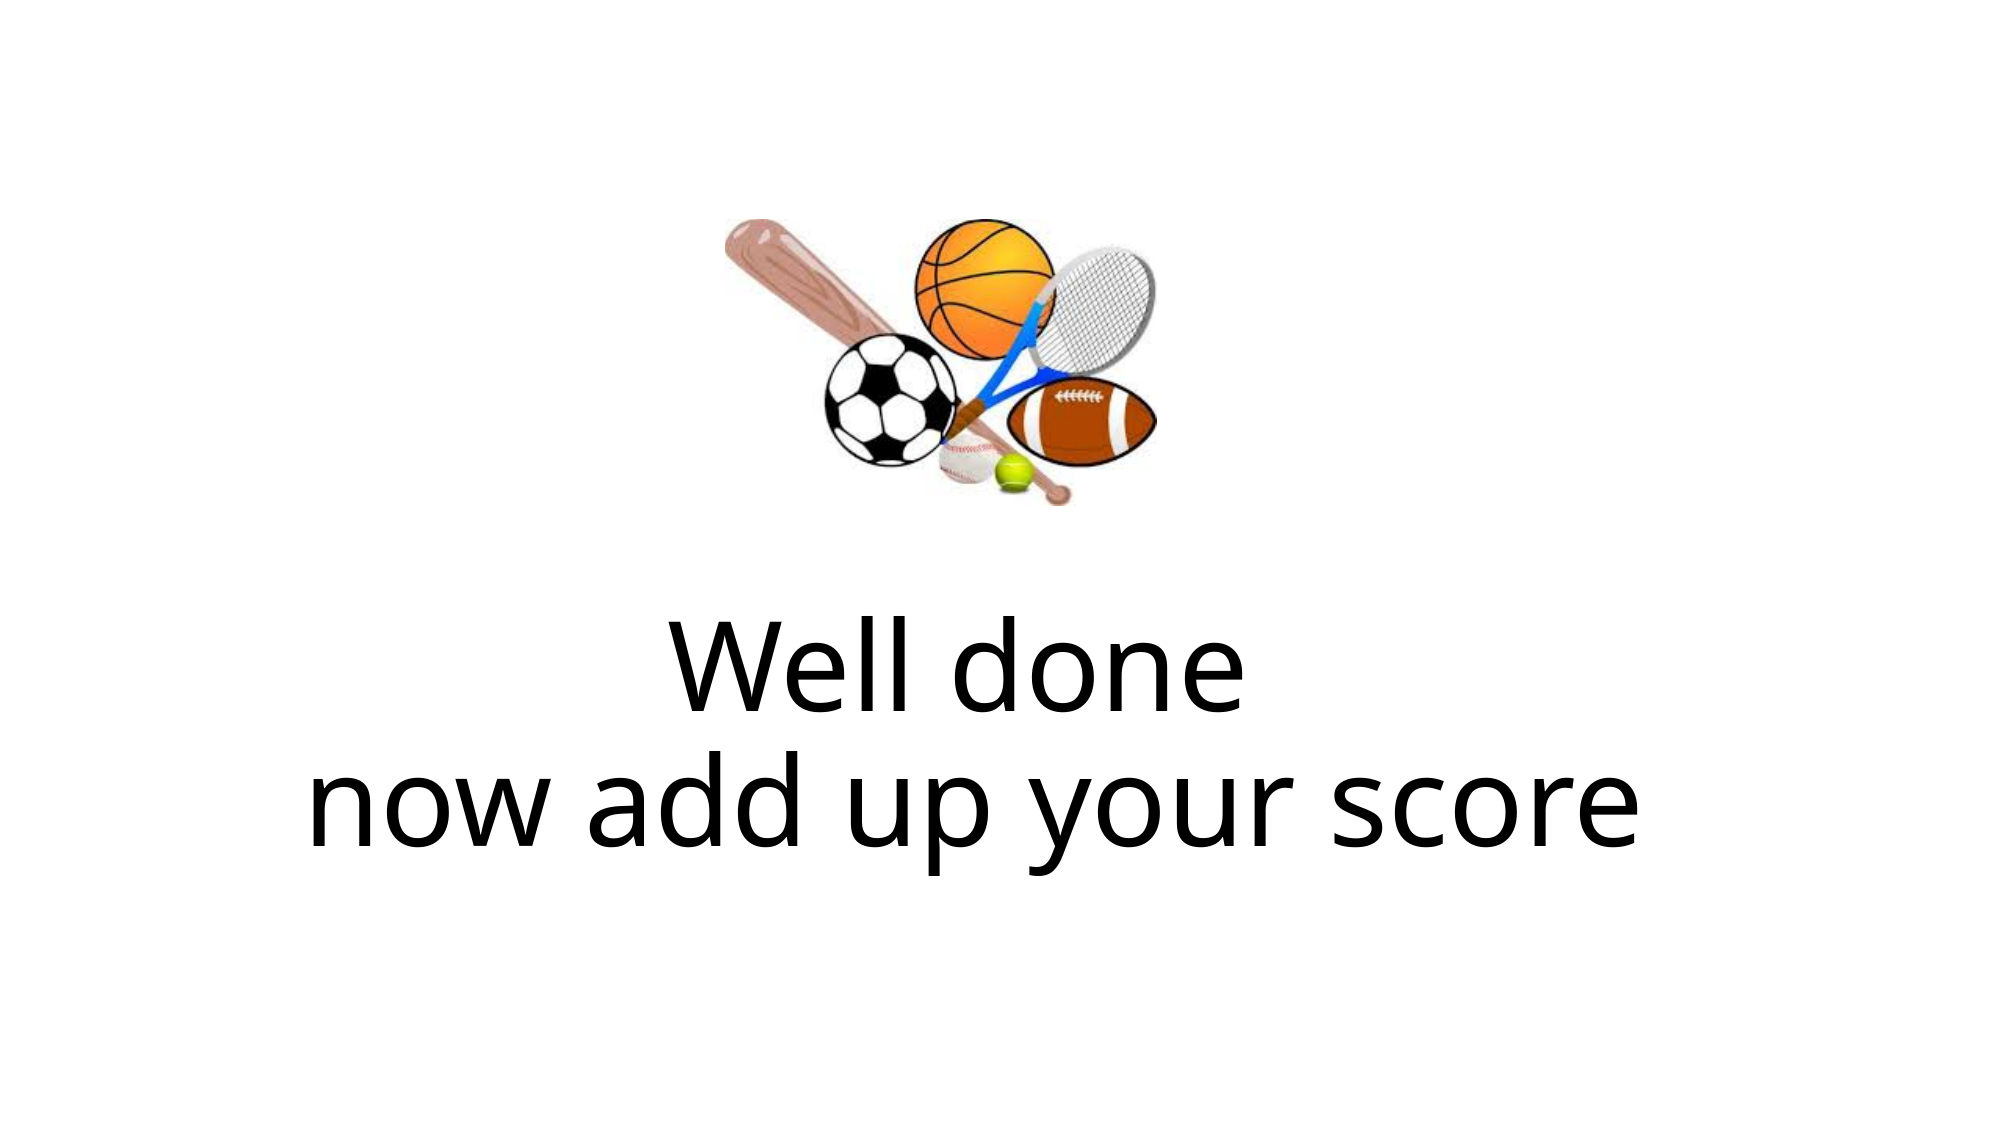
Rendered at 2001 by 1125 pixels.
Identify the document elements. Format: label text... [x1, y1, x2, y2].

picture [725, 219, 1157, 506]
title Well done now add up your score [224, 489, 1725, 881]
